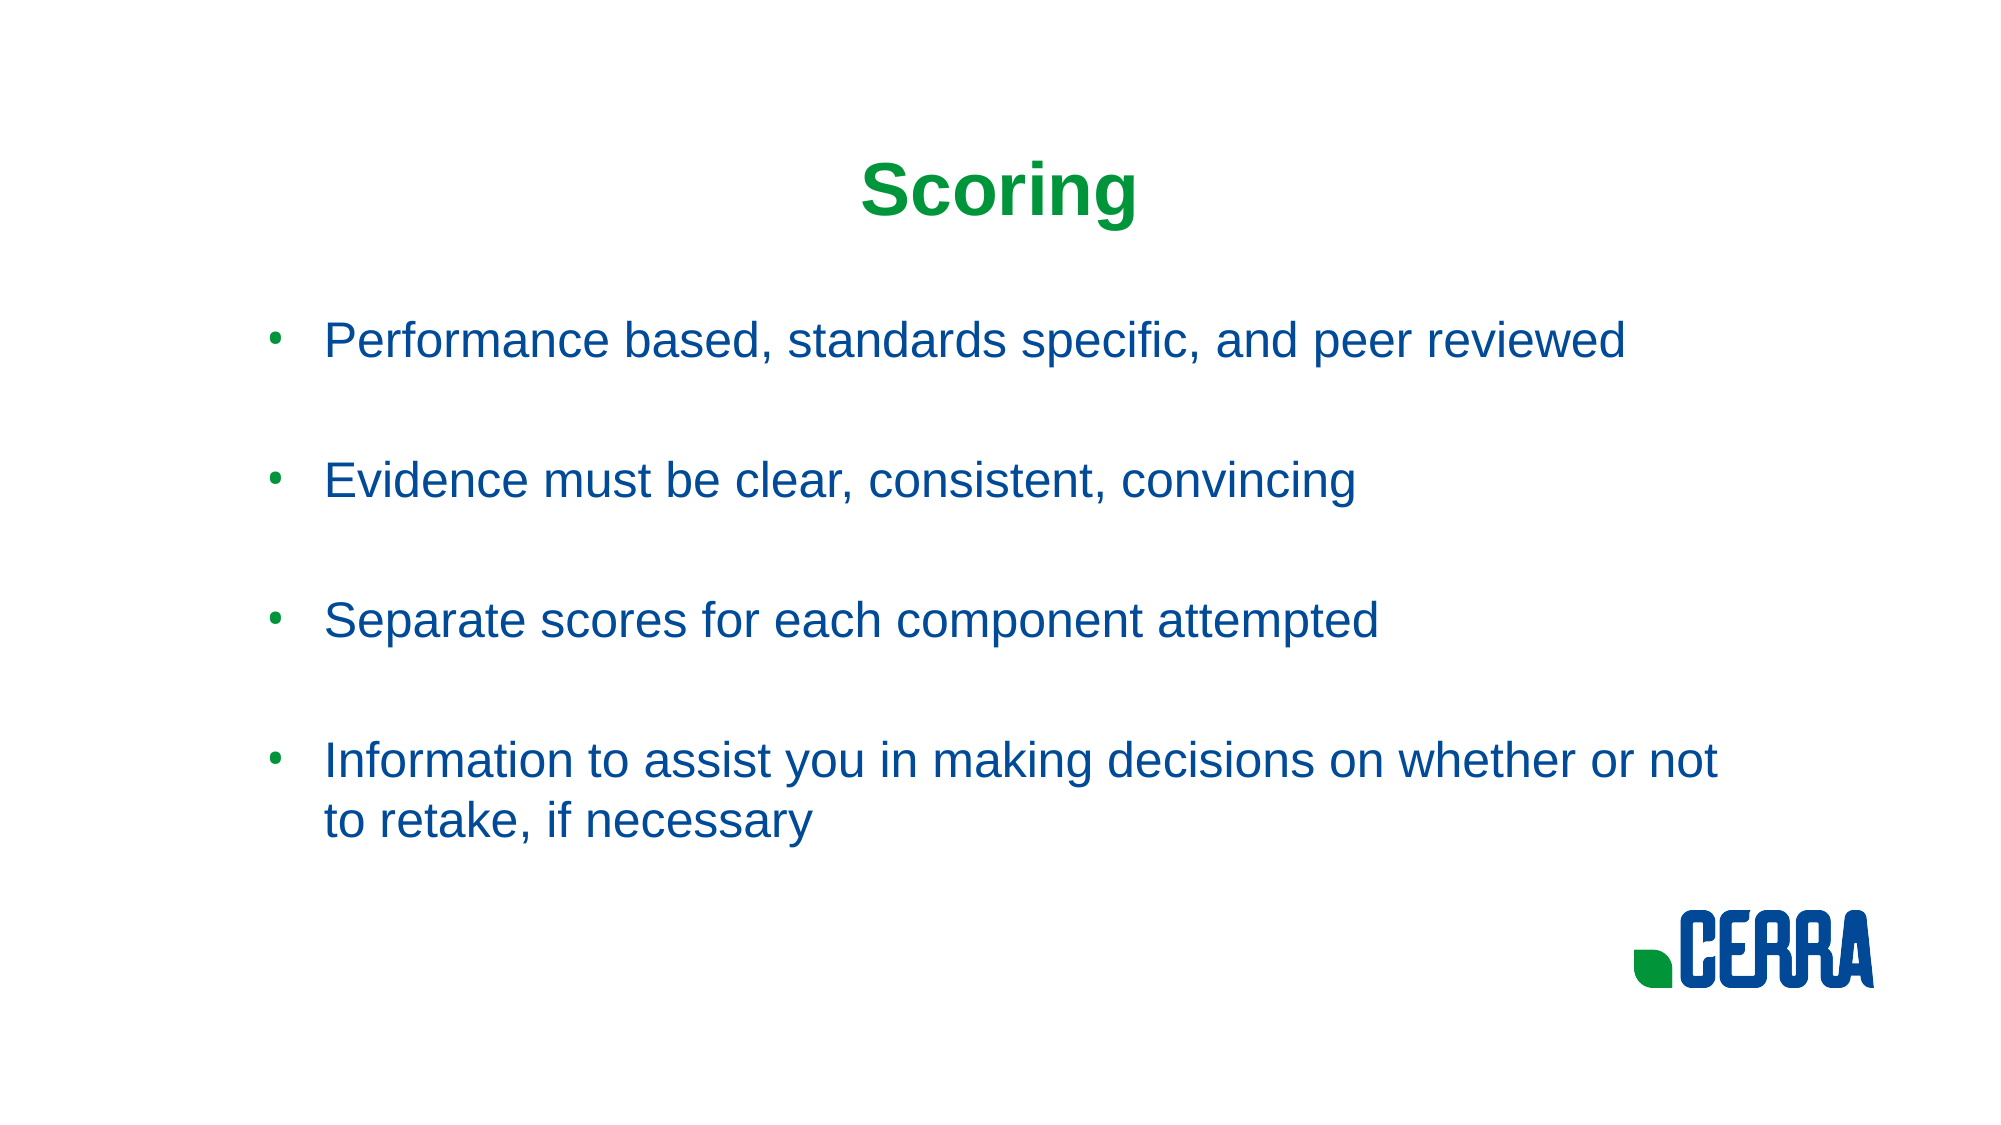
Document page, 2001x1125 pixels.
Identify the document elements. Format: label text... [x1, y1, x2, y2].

list Performance based, standards specific, and peer reviewed Evidence must be clear, consistent, convincing Separate scores for each component attempted Information to assist you in making decisions on whether or not to retake, if necessary [251, 299, 1749, 988]
title Scoring [125, 137, 1875, 237]
picture [1749, 910, 1874, 988]
